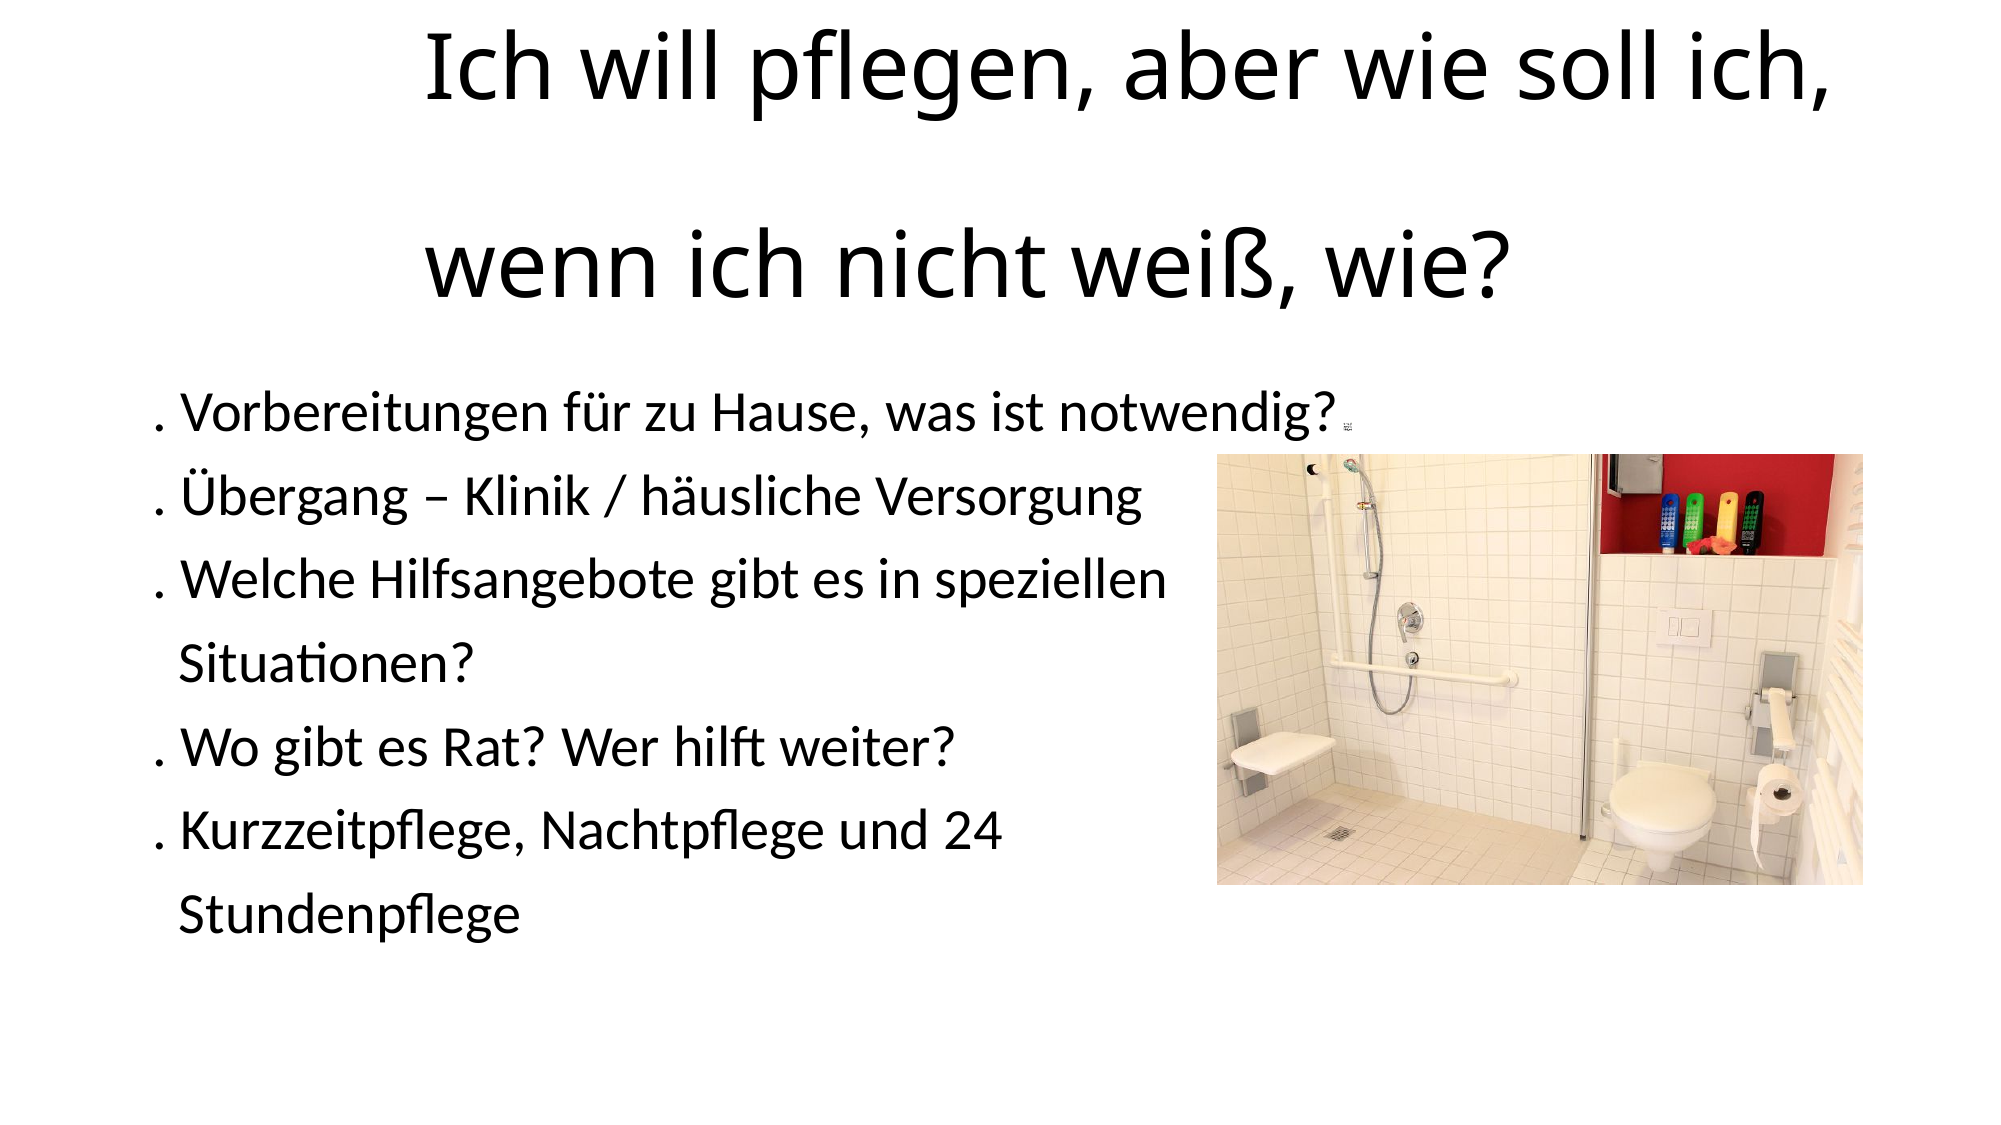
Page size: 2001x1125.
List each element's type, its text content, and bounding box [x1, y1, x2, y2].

list . Vorbereitungen für zu Hause, was ist notwendig? . Übergang – Klinik / häusliche Versorgung . Welche Hilfsangebote gibt es in speziellen Situationen? . Wo gibt es Rat? Wer hilft weiter? . Kurzzeitpflege, Nachtpflege und 24 Stundenpflege [137, 373, 1362, 1097]
picture [1343, 422, 1352, 431]
picture [1217, 454, 1863, 885]
title Ich will pflegen, aber wie soll ich, wenn ich nicht weiß, wie? [409, 59, 1863, 278]
